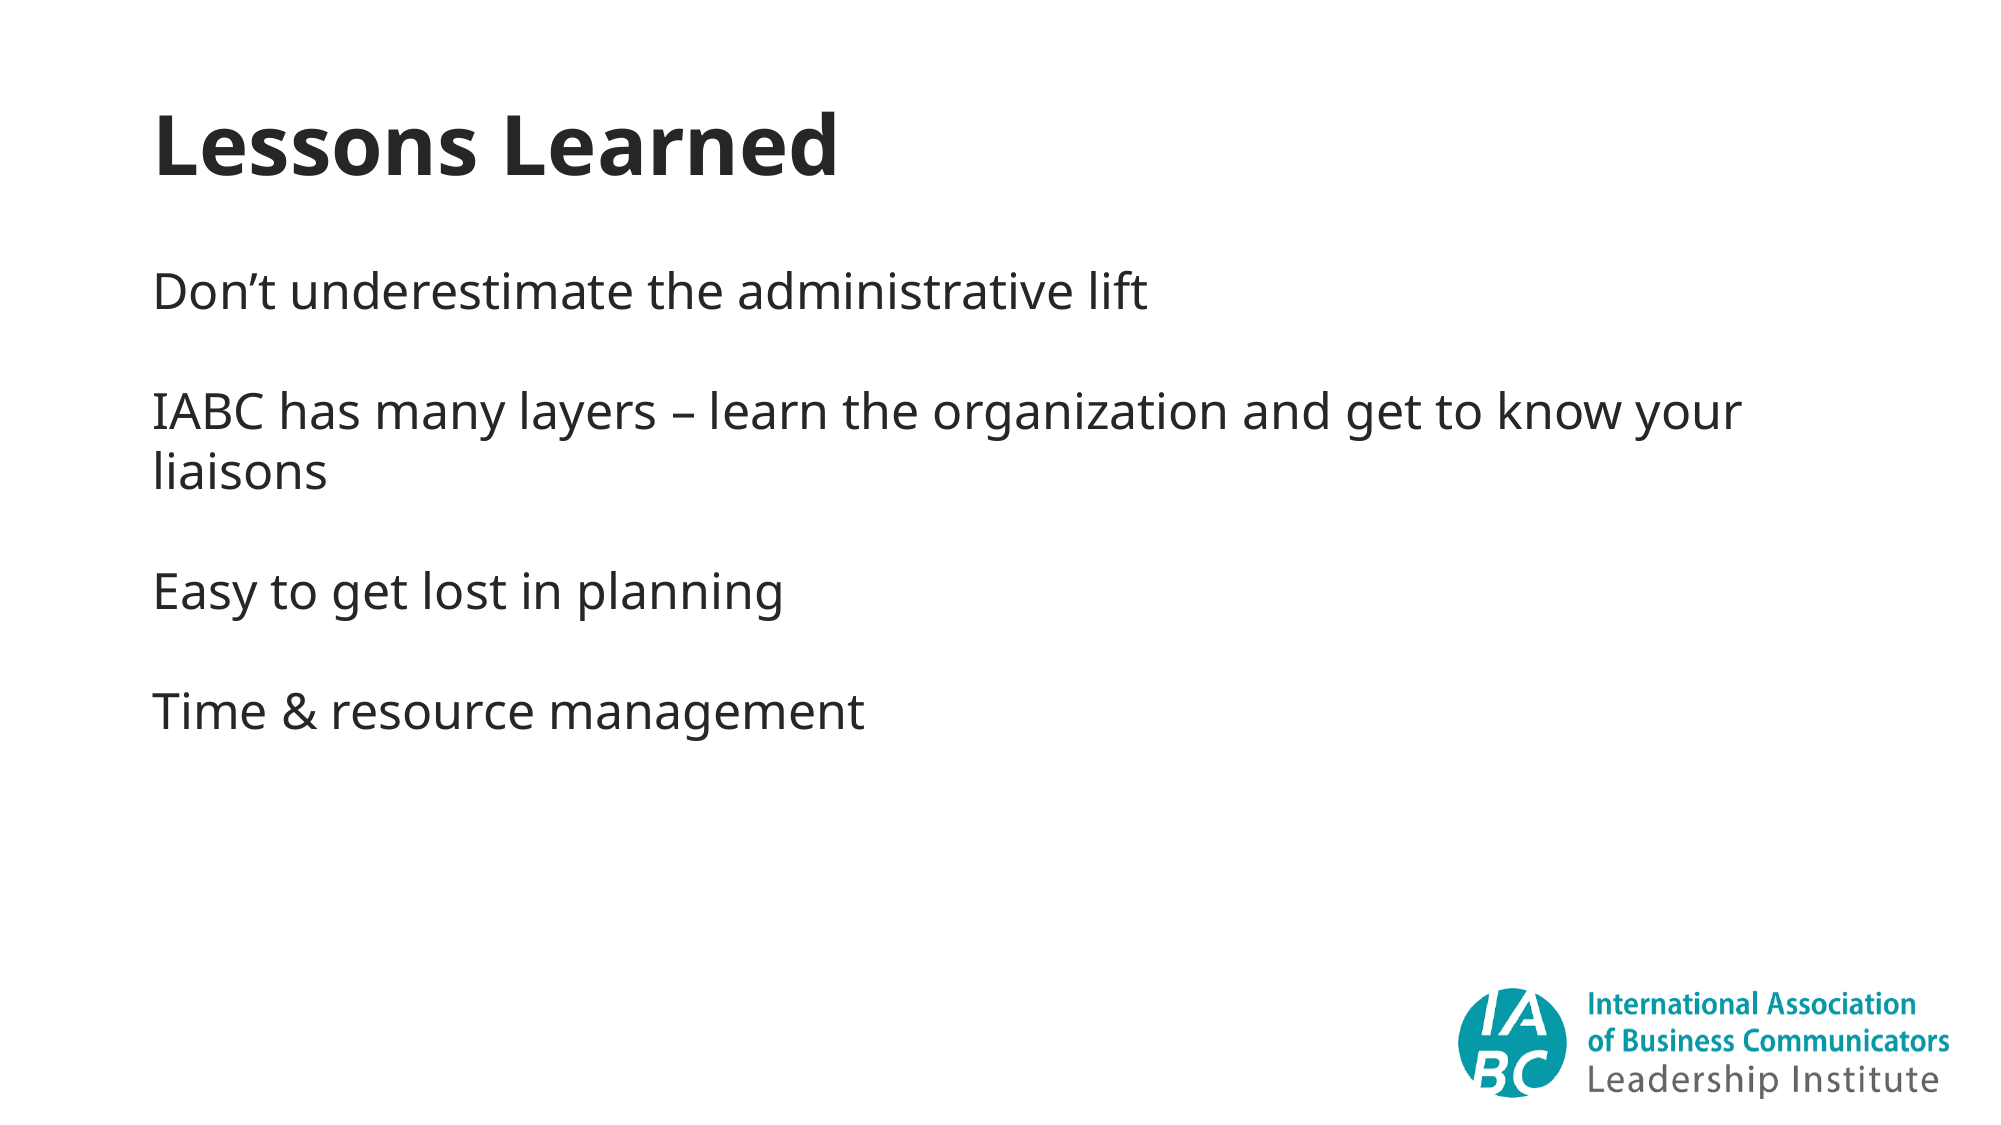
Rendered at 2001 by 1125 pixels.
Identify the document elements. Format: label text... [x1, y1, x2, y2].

picture [1458, 988, 1949, 1099]
title Lessons Learned [137, 59, 1863, 200]
list Don’t underestimate the administrative lift IABC has many layers – learn the organization and get to know your liaisons Easy to get lost in planning Time & resource management [137, 252, 1863, 973]
